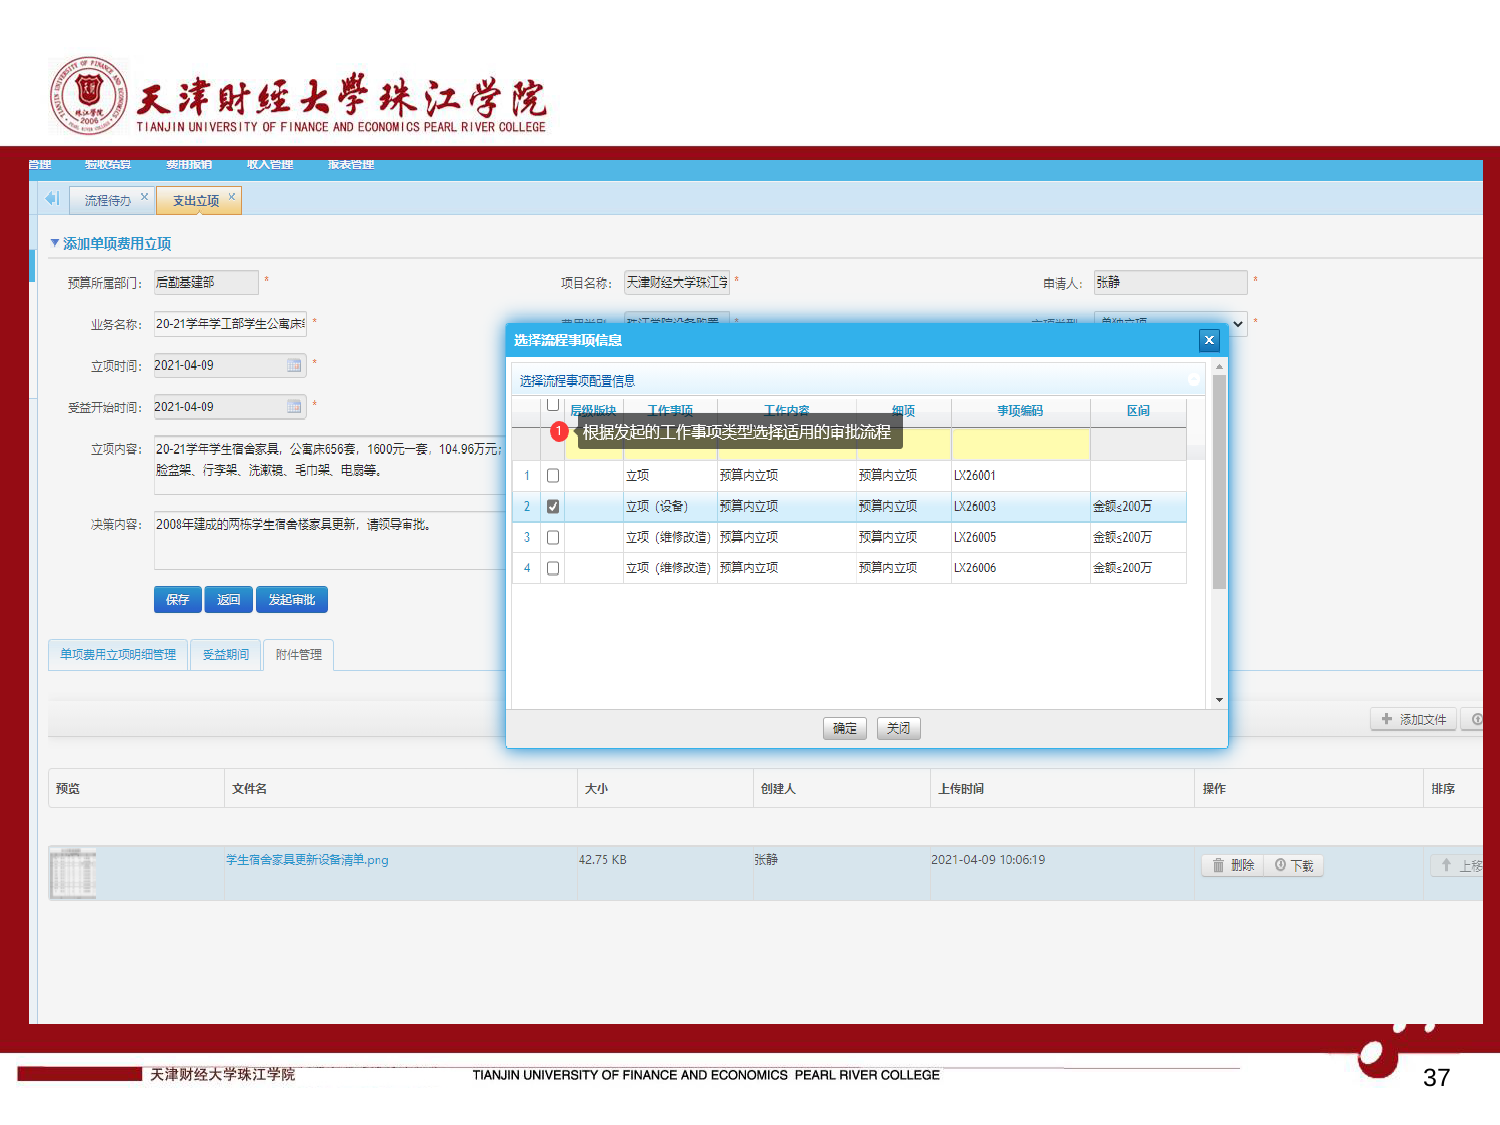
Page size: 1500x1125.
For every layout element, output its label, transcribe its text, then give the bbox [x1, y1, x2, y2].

slide_number 37 [1115, 1046, 1467, 1107]
picture [0, 0, 1500, 1125]
